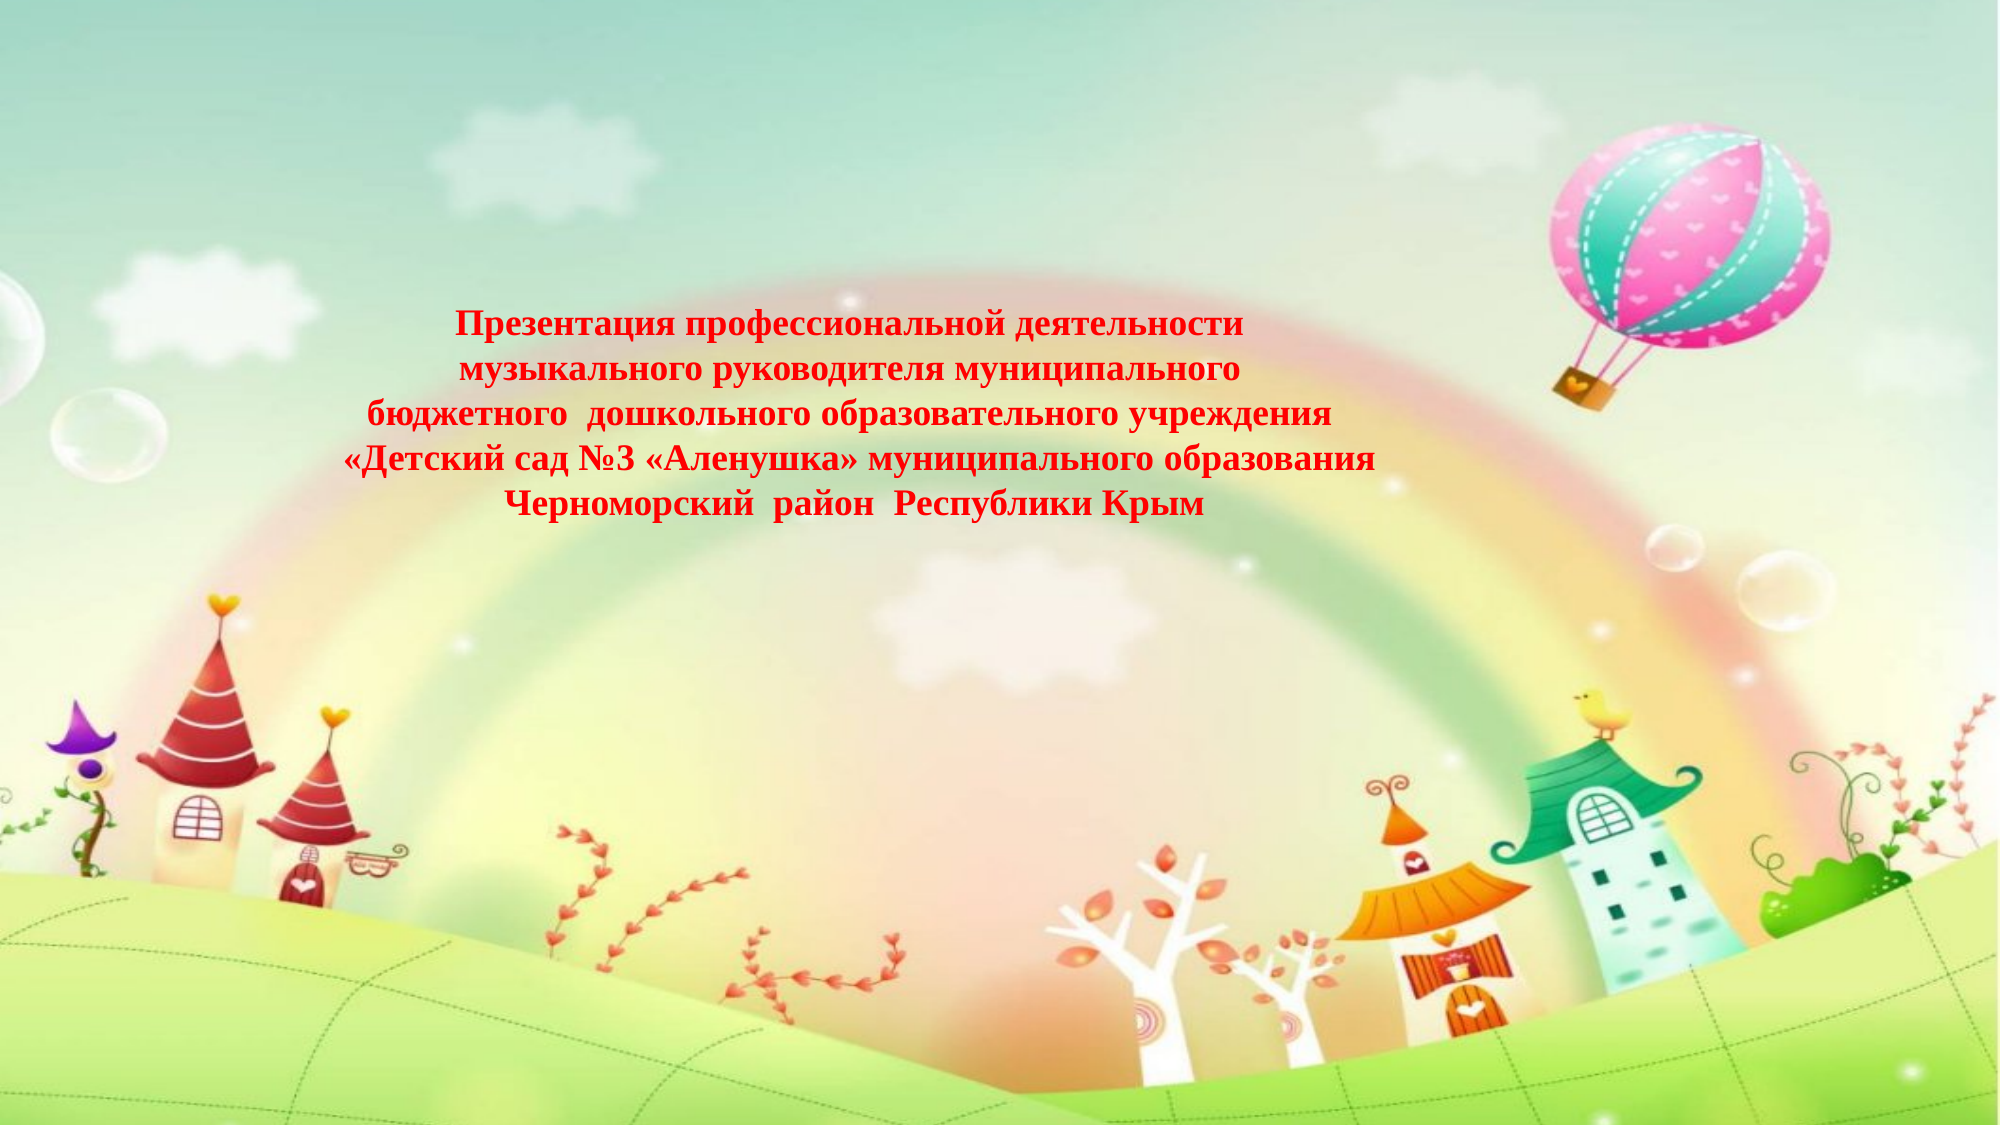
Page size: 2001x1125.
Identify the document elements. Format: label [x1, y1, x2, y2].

list [0, 0, 2000, 1125]
